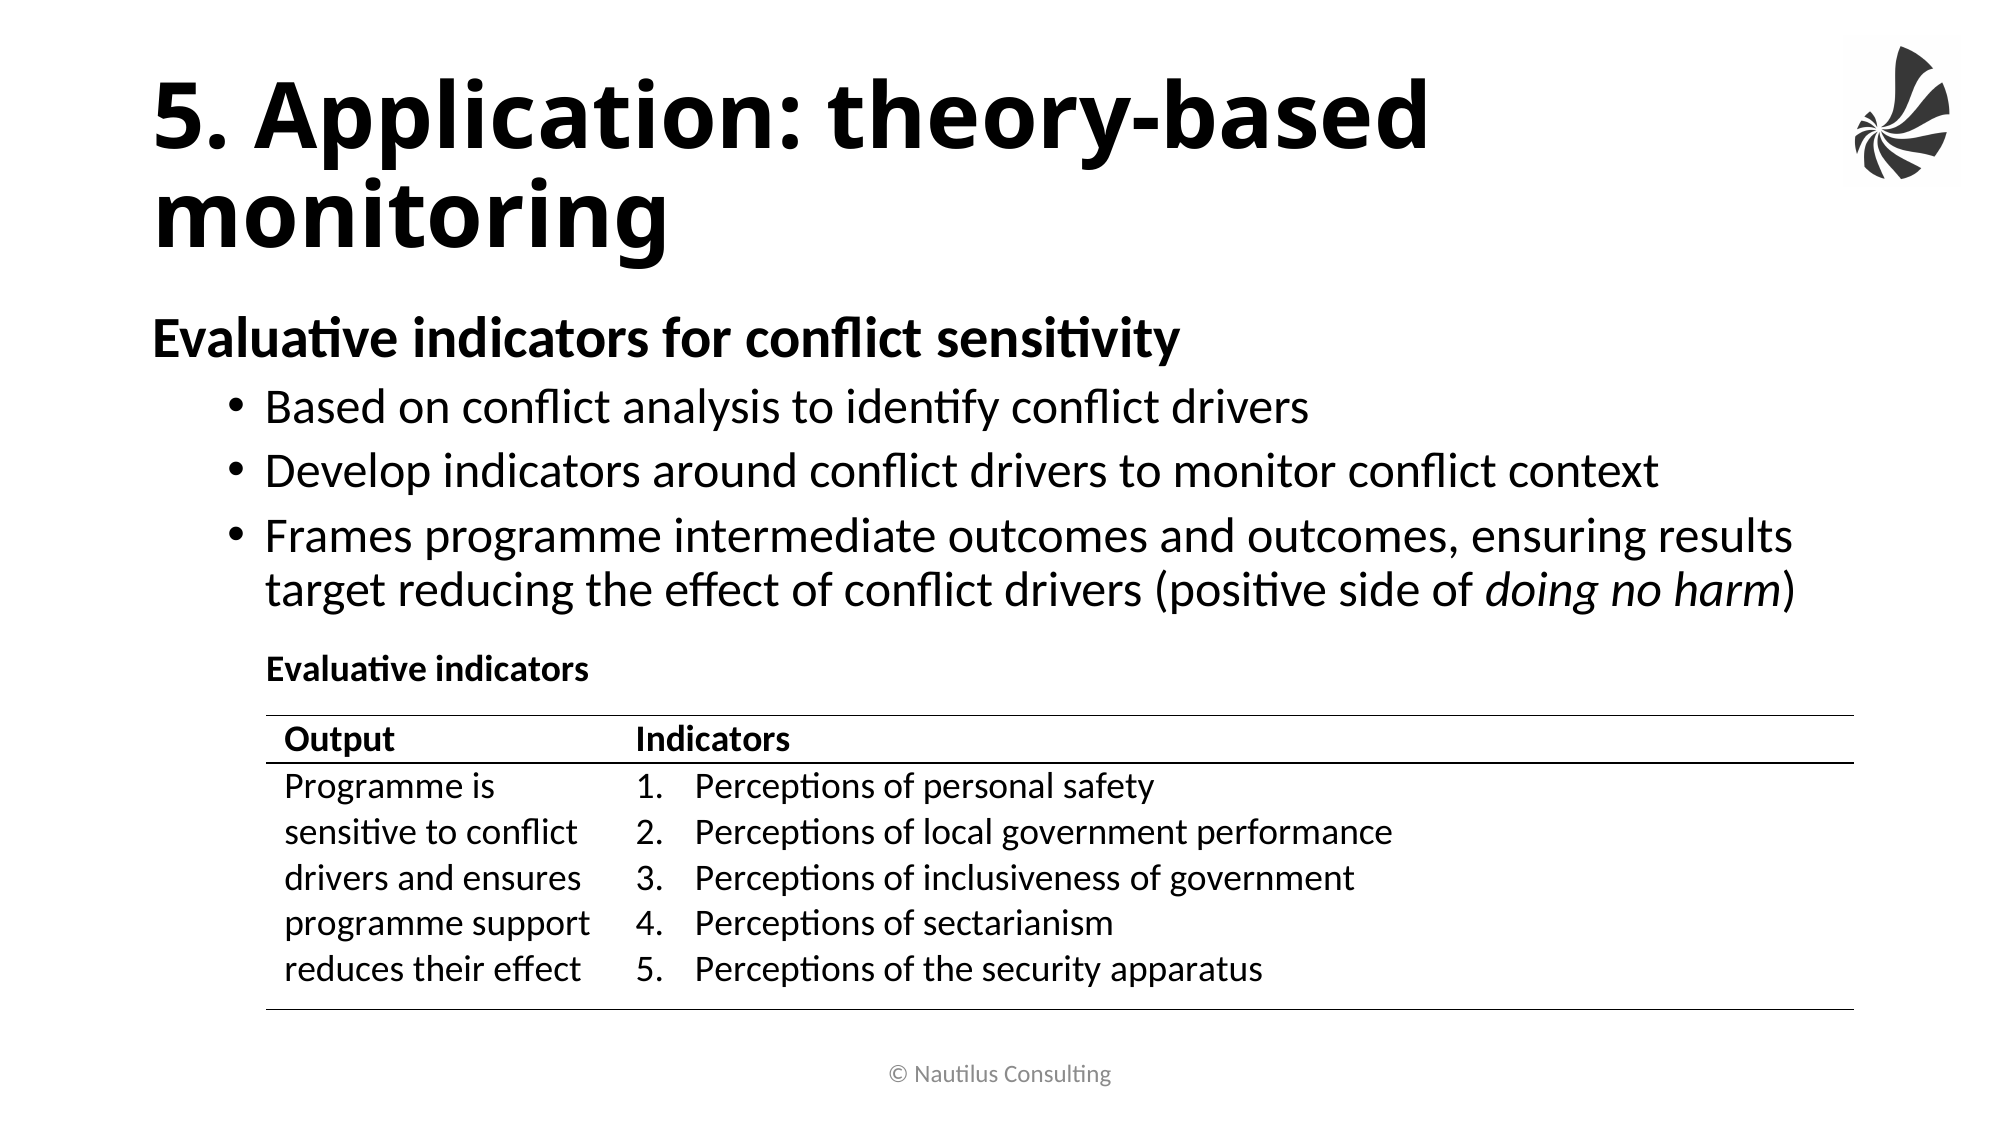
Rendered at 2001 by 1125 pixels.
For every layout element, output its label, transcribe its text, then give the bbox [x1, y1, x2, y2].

picture [265, 646, 1855, 1050]
list Evaluative indicators for conflict sensitivity Based on conflict analysis to identify conflict drivers Develop indicators around conflict drivers to monitor conflict context Frames programme intermediate outcomes and outcomes, ensuring results target reducing the effect of conflict drivers (positive side of doing no harm) [137, 299, 1863, 1066]
title 5. Application: theory-based monitoring [137, 59, 1863, 278]
picture [1843, 35, 1961, 187]
footer © Nautilus Consulting [662, 1050, 1338, 1103]
